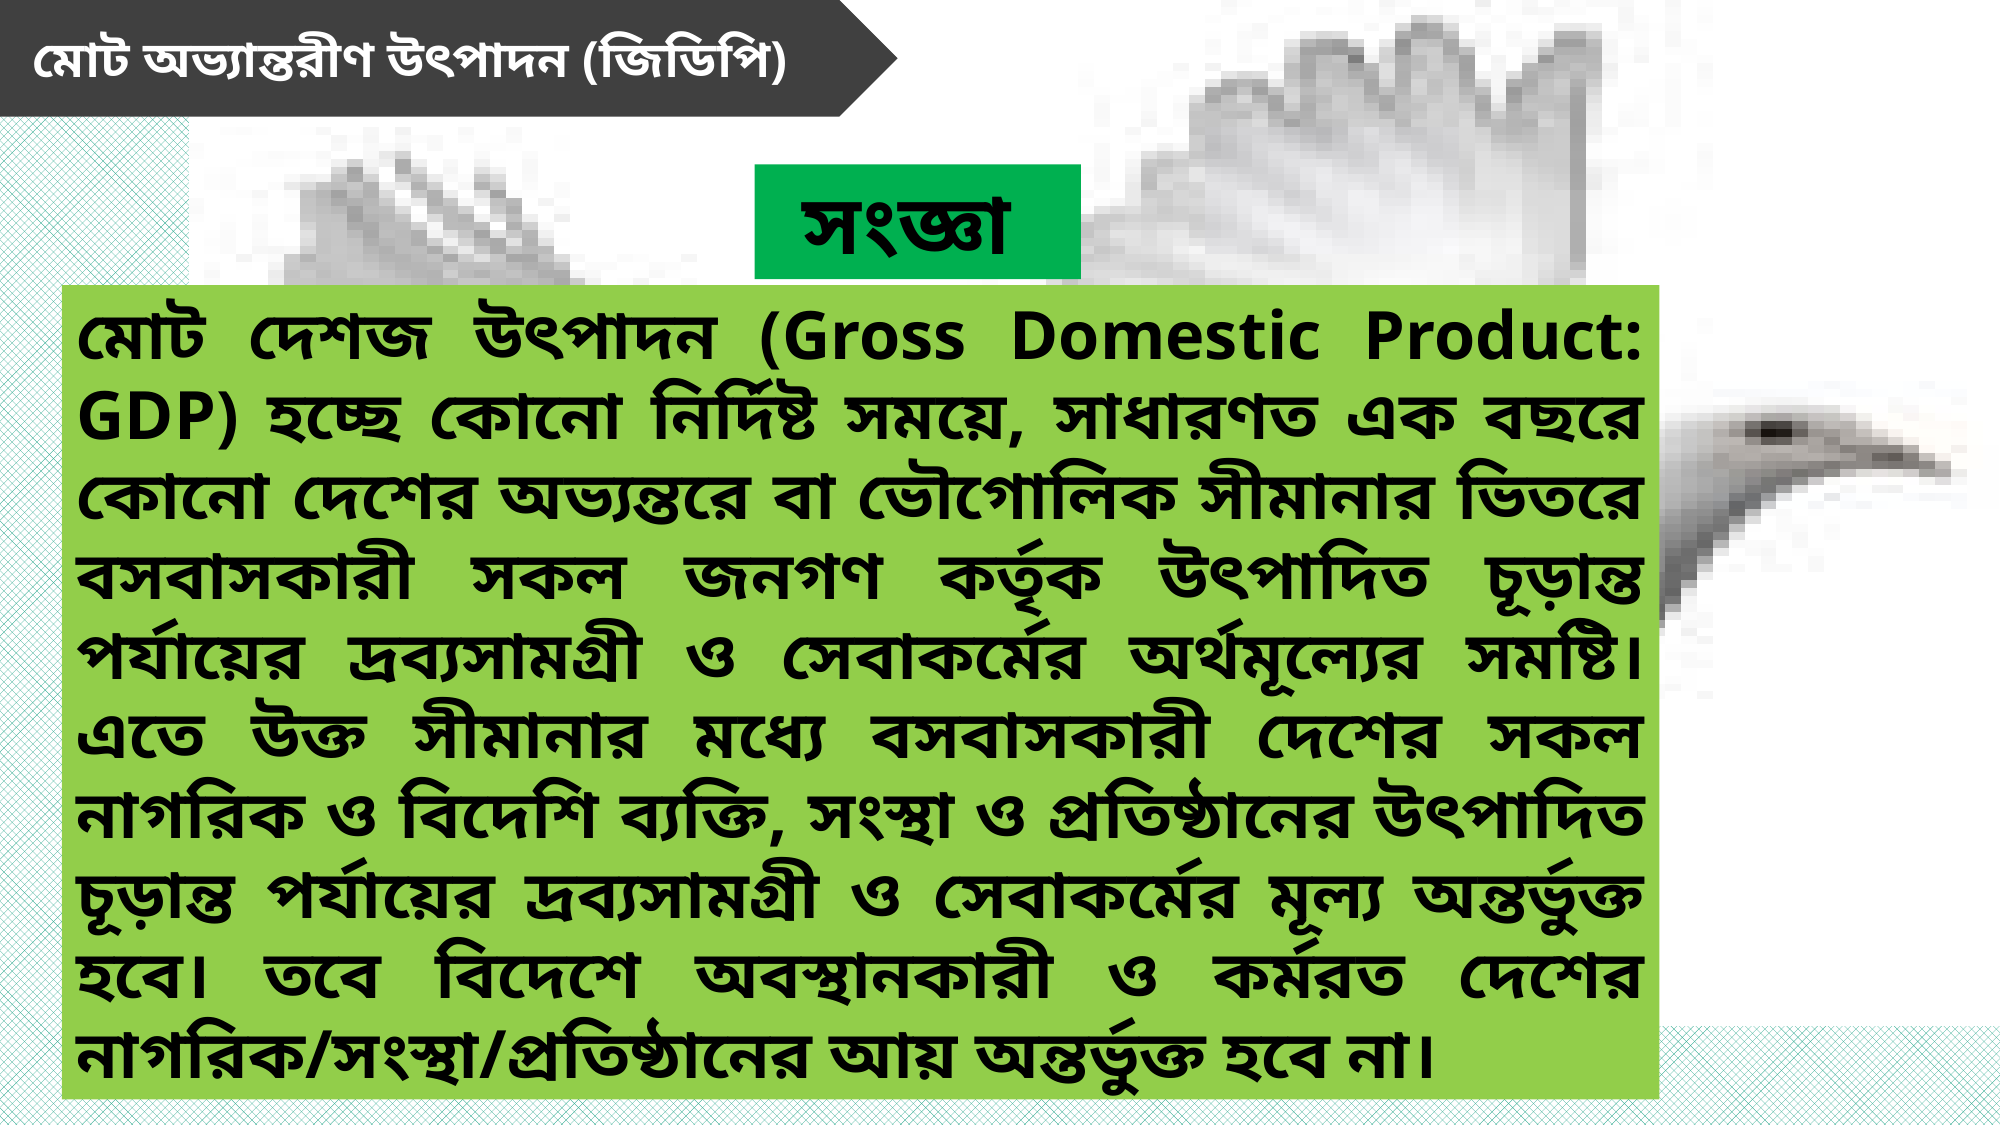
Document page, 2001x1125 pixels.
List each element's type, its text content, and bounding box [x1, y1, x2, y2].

picture [189, 0, 2000, 1026]
text_box মোট দেশজ উৎপাদন (Gross Domestic Product: GDP) হচ্ছে কোনো নির্দিষ্ট সময়ে, সাধারণত এক বছরে কোনো দেশের অভ্যন্তরে বা ভৌগোলিক সীমানার ভিতরে বসবাসকারী সকল জনগণ কর্তৃক উৎপাদিত চূড়ান্ত পর্যায়ের দ্রব্যসামগ্রী ও সেবাকর্মের অর্থমূল্যের সমষ্টি। এতে উক্ত সীমানার মধ্যে বসবাসকারী দেশের সকল নাগরিক ও বিদেশি ব্যক্তি, সংস্থা ও প্রতিষ্ঠানের উৎপাদিত চূড়ান্ত পর্যায়ের দ্রব্যসামগ্রী ও সেবাকর্মের মূল্য অন্তর্ভুক্ত হবে। তবে বিদেশে অবস্থানকারী ও কর্মরত দেশের নাগরিক/সংস্থা/প্রতিষ্ঠানের আয় অন্তর্ভুক্ত হবে না। [61, 285, 1660, 1100]
text_box [0, 0, 189, 118]
text_box মোট অভ্যান্তরীণ উৎপাদন (জিডিপি) [18, 20, 189, 96]
